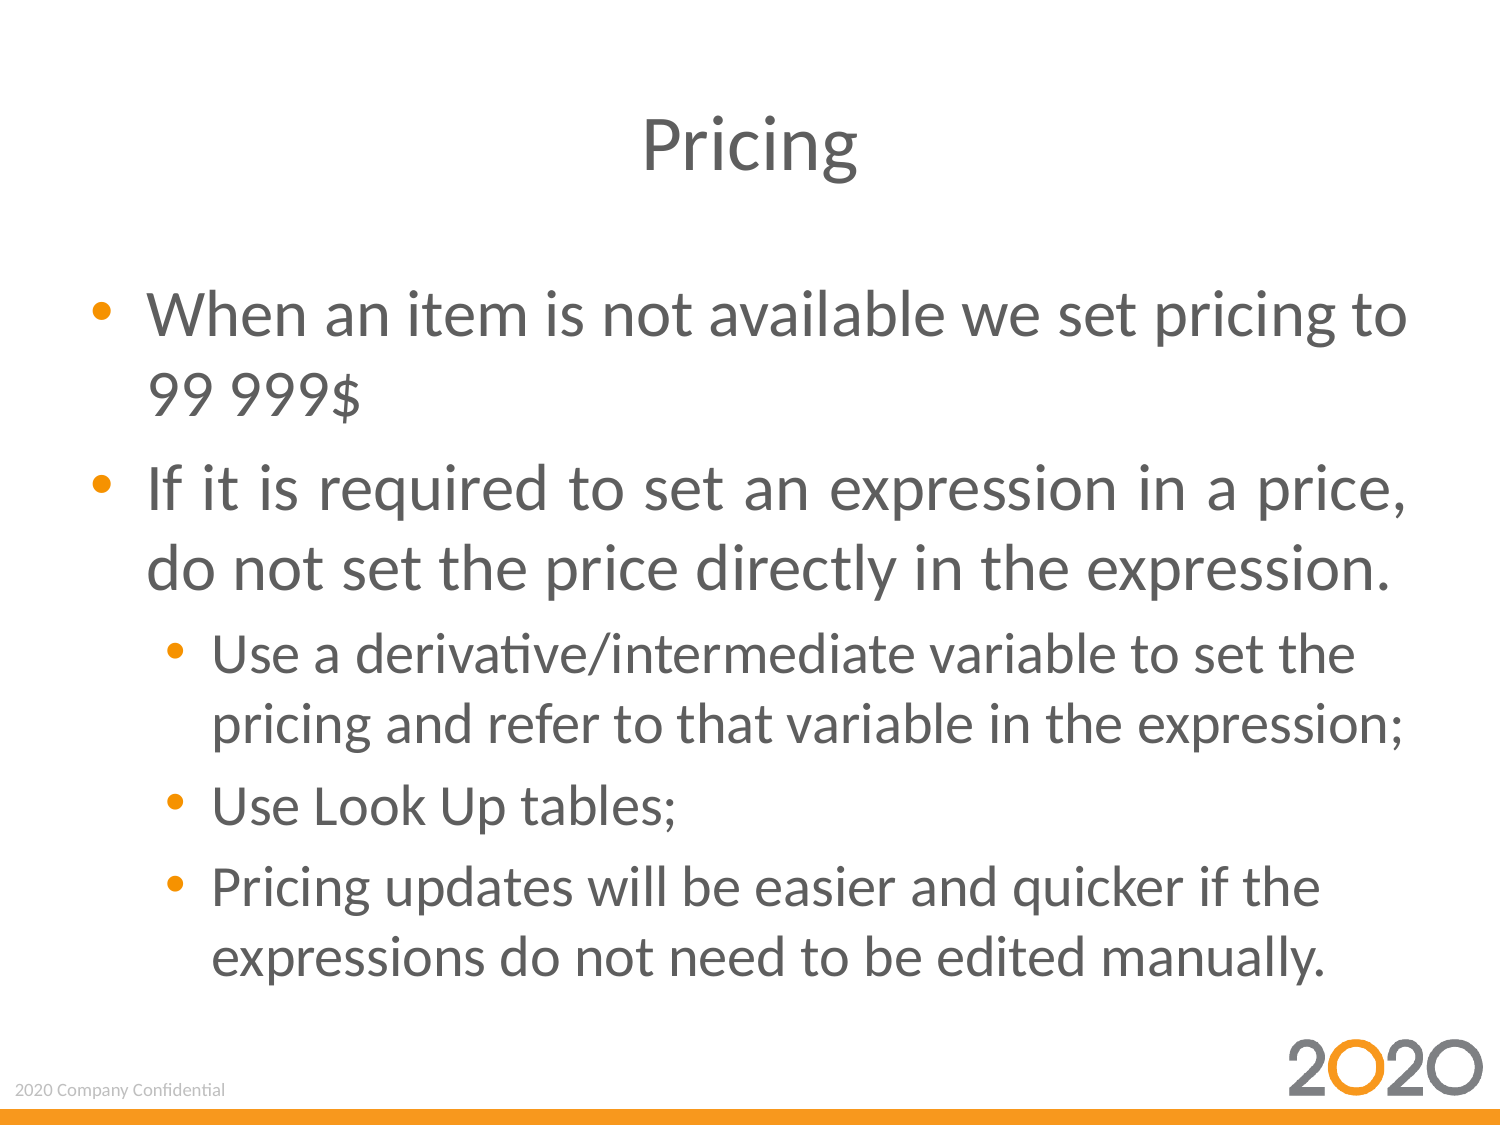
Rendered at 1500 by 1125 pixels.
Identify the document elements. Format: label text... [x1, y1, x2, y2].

picture [0, 0, 1500, 1125]
title Pricing [75, 45, 1425, 233]
list When an item is not available we set pricing to 99 999$ If it is required to set an expression in a price, do not set the price directly in the expression. Use a derivative/intermediate variable to set the pricing and refer to that variable in the expression; Use Look Up tables; Pricing updates will be easier and quicker if the expressions do not need to be edited manually. [75, 262, 1425, 1005]
